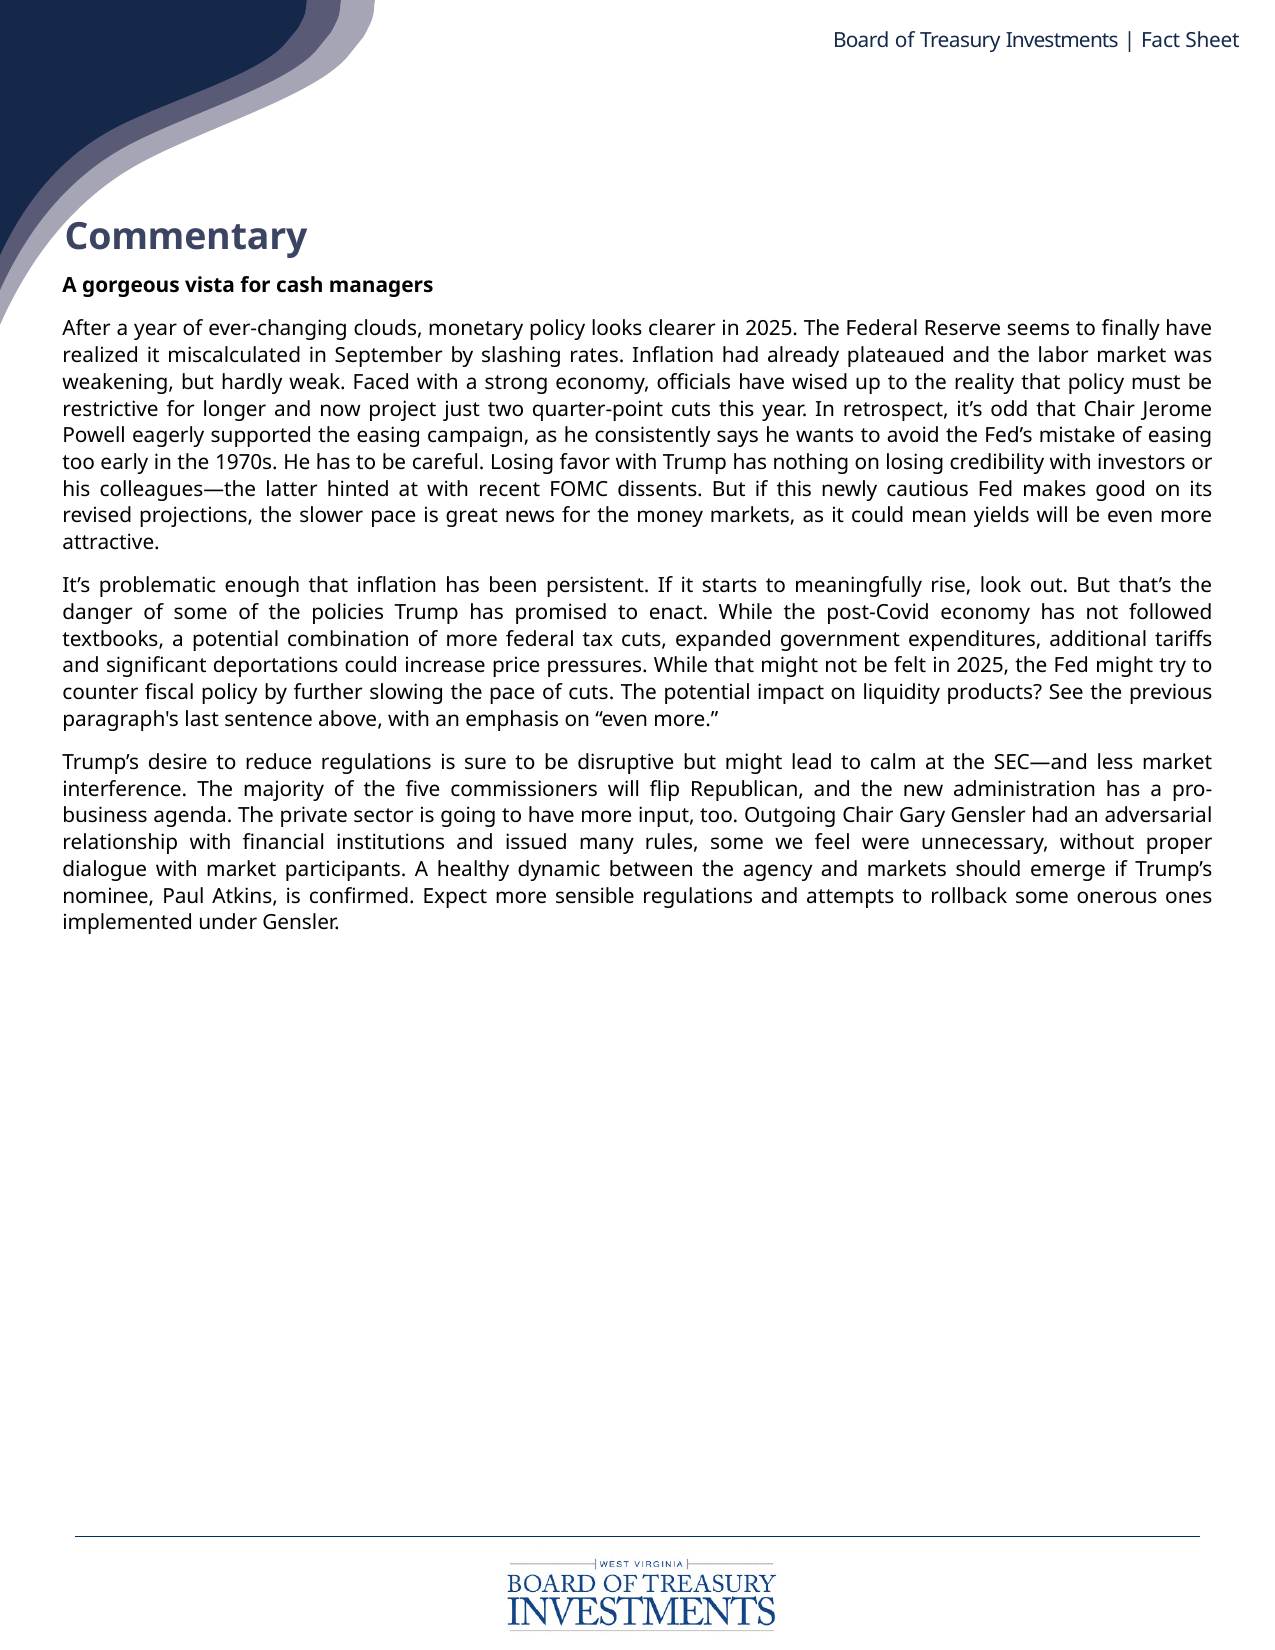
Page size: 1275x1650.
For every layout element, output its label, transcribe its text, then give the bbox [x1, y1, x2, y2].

text_box Board of Treasury Investments | Fact Sheet [762, 24, 1240, 52]
picture [499, 1547, 781, 1638]
text_box Commentary A gorgeous vista for cash managers After a year of ever-changing clouds, monetary policy looks clearer in 2025. The Federal Reserve seems to finally have realized it miscalculated in September by slashing rates. Inflation had already plateaued and the labor market was weakening, but hardly weak. Faced with a strong economy, officials have wised up to the reality that policy must be restrictive for longer and now project just two quarter-point cuts this year. In retrospect, it’s odd that Chair Jerome Powell eagerly supported the easing campaign, as he consistently says he wants to avoid the Fed’s mistake of easing too early in the 1970s. He has to be careful. Losing favor with Trump has nothing on losing credibility with investors or his colleagues—the latter hinted at with recent FOMC dissents. But if this newly cautious Fed makes good on its revised projections, the slower pace is great news for the money markets, as it could mean yields will be even more attractive. It’s problematic enough that inflation has been persistent. If it starts to meaningfully rise, look out. But that’s the danger of some of the policies Trump has promised to enact. While the post-Covid economy has not followed textbooks, a potential combination of more federal tax cuts, expanded government expenditures, additional tariffs and significant deportations could increase price pressures. While that might not be felt in 2025, the Fed might try to counter fiscal policy by further slowing the pace of cuts. The potential impact on liquidity products? See the previous paragraph's last sentence above, with an emphasis on “even more.” Trump’s desire to reduce regulations is sure to be disruptive but might lead to calm at the SEC—and less market interference. The majority of the five commissioners will flip Republican, and the new administration has a pro-business agenda. The private sector is going to have more input, too. Outgoing Chair Gary Gensler had an adversarial relationship with financial institutions and issued many rules, some we feel were unnecessary, without proper dialogue with market participants. A healthy dynamic between the agency and markets should emerge if Trump’s nominee, Paul Atkins, is confirmed. Expect more sensible regulations and attempts to rollback some onerous ones implemented under Gensler. [62, 199, 1213, 978]
